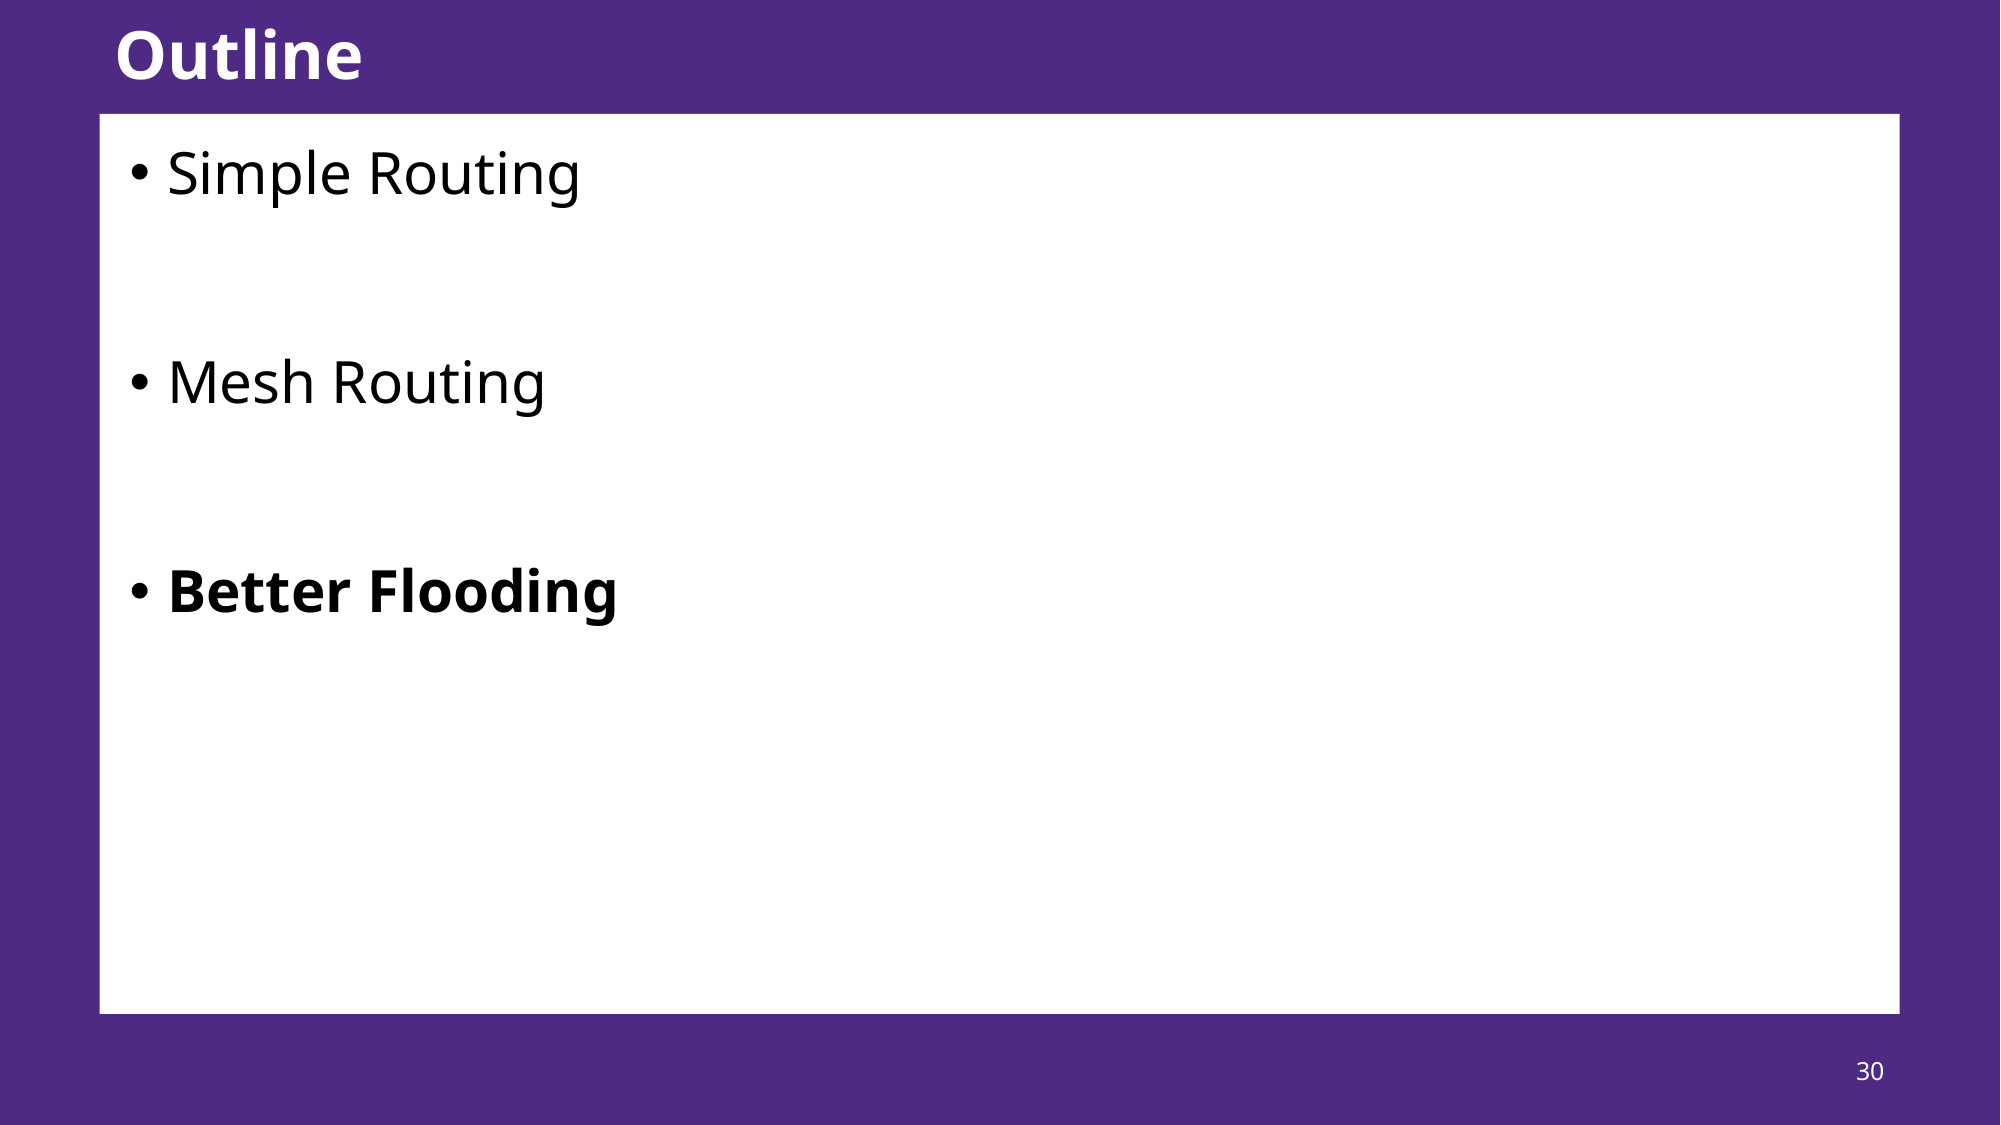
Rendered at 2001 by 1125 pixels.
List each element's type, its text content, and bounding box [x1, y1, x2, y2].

slide_number 30 [1749, 1042, 1900, 1103]
title Outline [99, 1, 1900, 114]
list Simple Routing Mesh Routing Better Flooding [99, 114, 1900, 1014]
